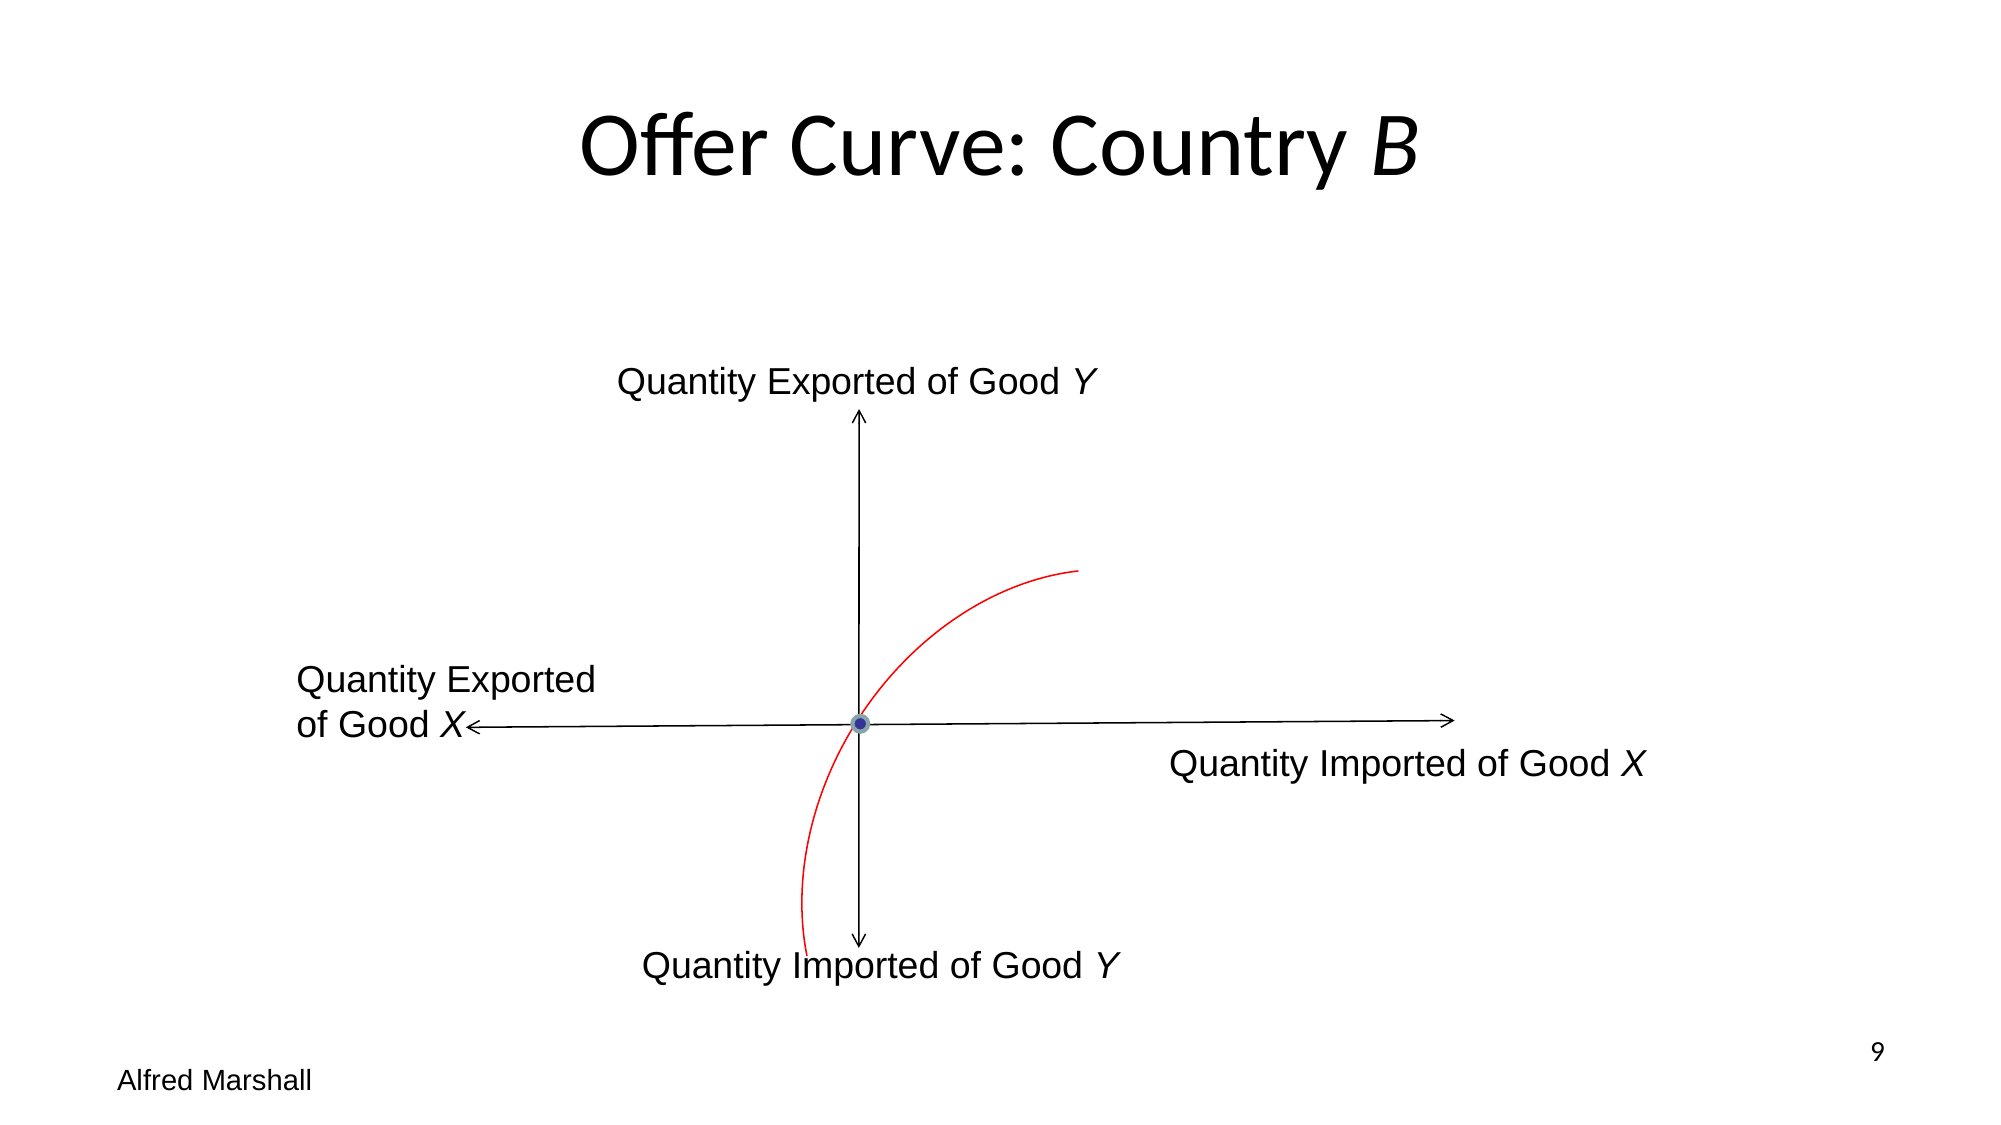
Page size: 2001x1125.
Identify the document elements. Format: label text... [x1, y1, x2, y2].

slide_number 9 [1730, 1024, 1901, 1103]
title Offer Curve: Country B [99, 45, 1900, 233]
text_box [281, 349, 1694, 995]
footer Alfred Marshall [101, 1053, 420, 1103]
